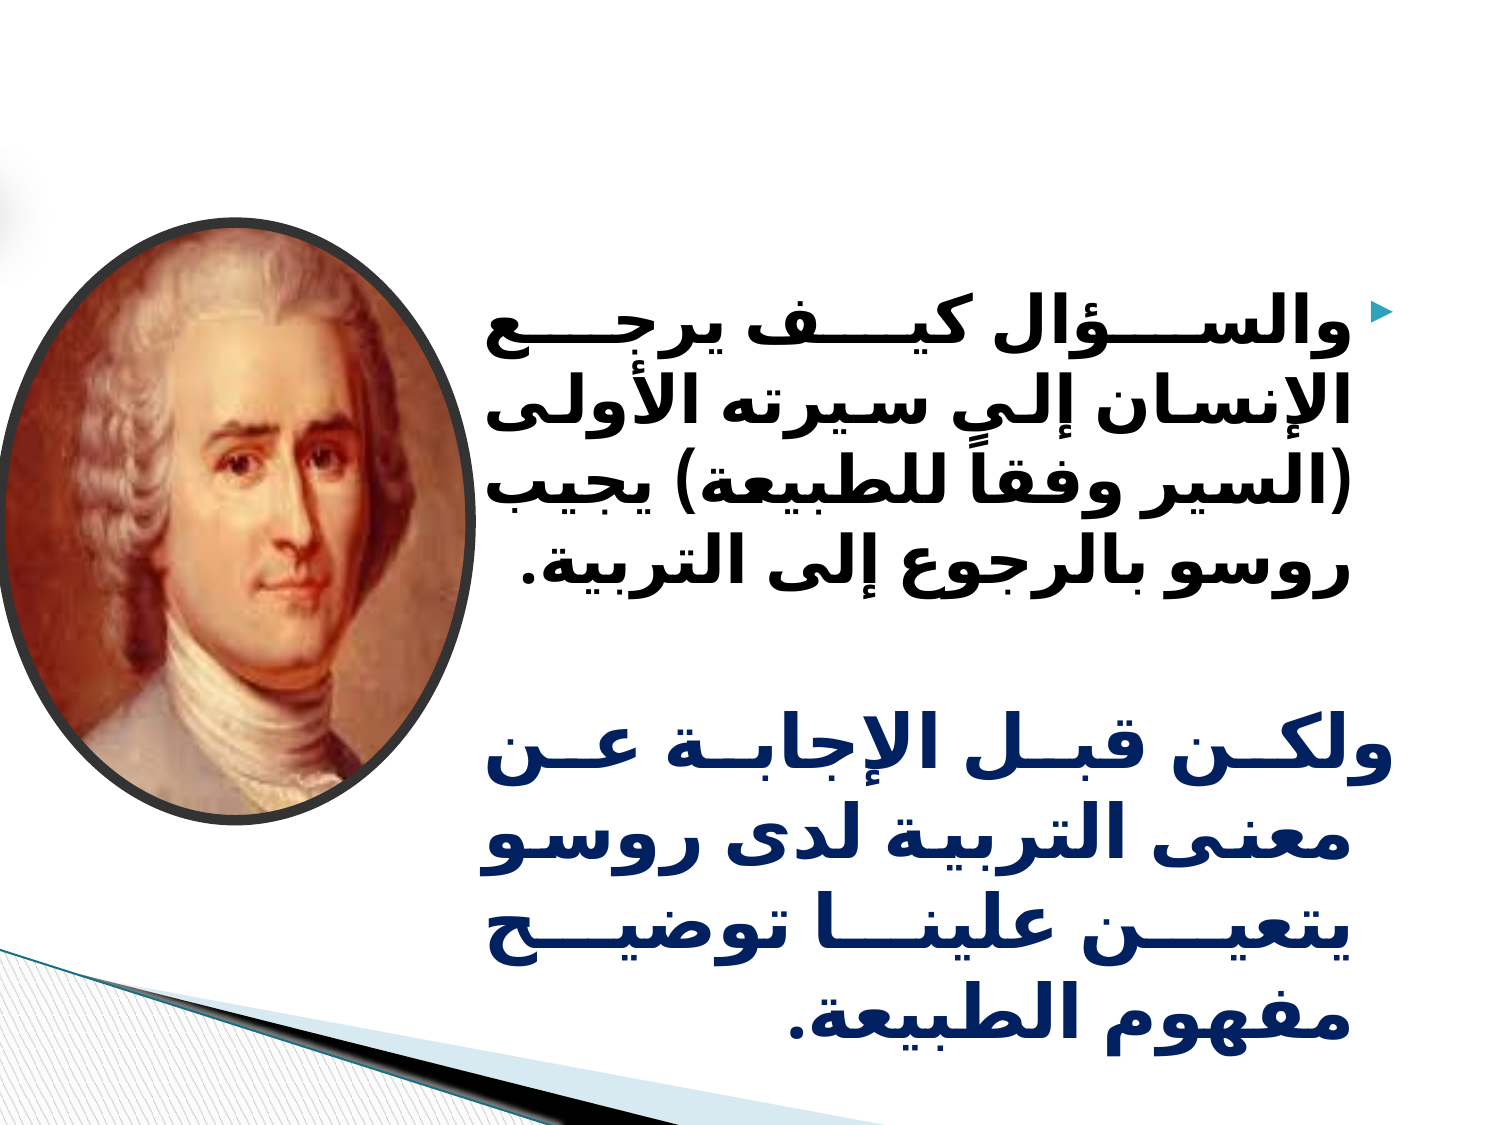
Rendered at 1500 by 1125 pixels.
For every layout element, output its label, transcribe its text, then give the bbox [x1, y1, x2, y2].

picture [0, 222, 471, 821]
list والسؤال كيف يرجع الإنسان إلى سيرته الأولى (السير وفقاً للطبيعة) يجيب روسو بالرجوع إلى التربية. ولكن قبل الإجابة عن معنى التربية لدى روسو يتعين علينا توضيح مفهوم الطبيعة. [468, 269, 1430, 868]
